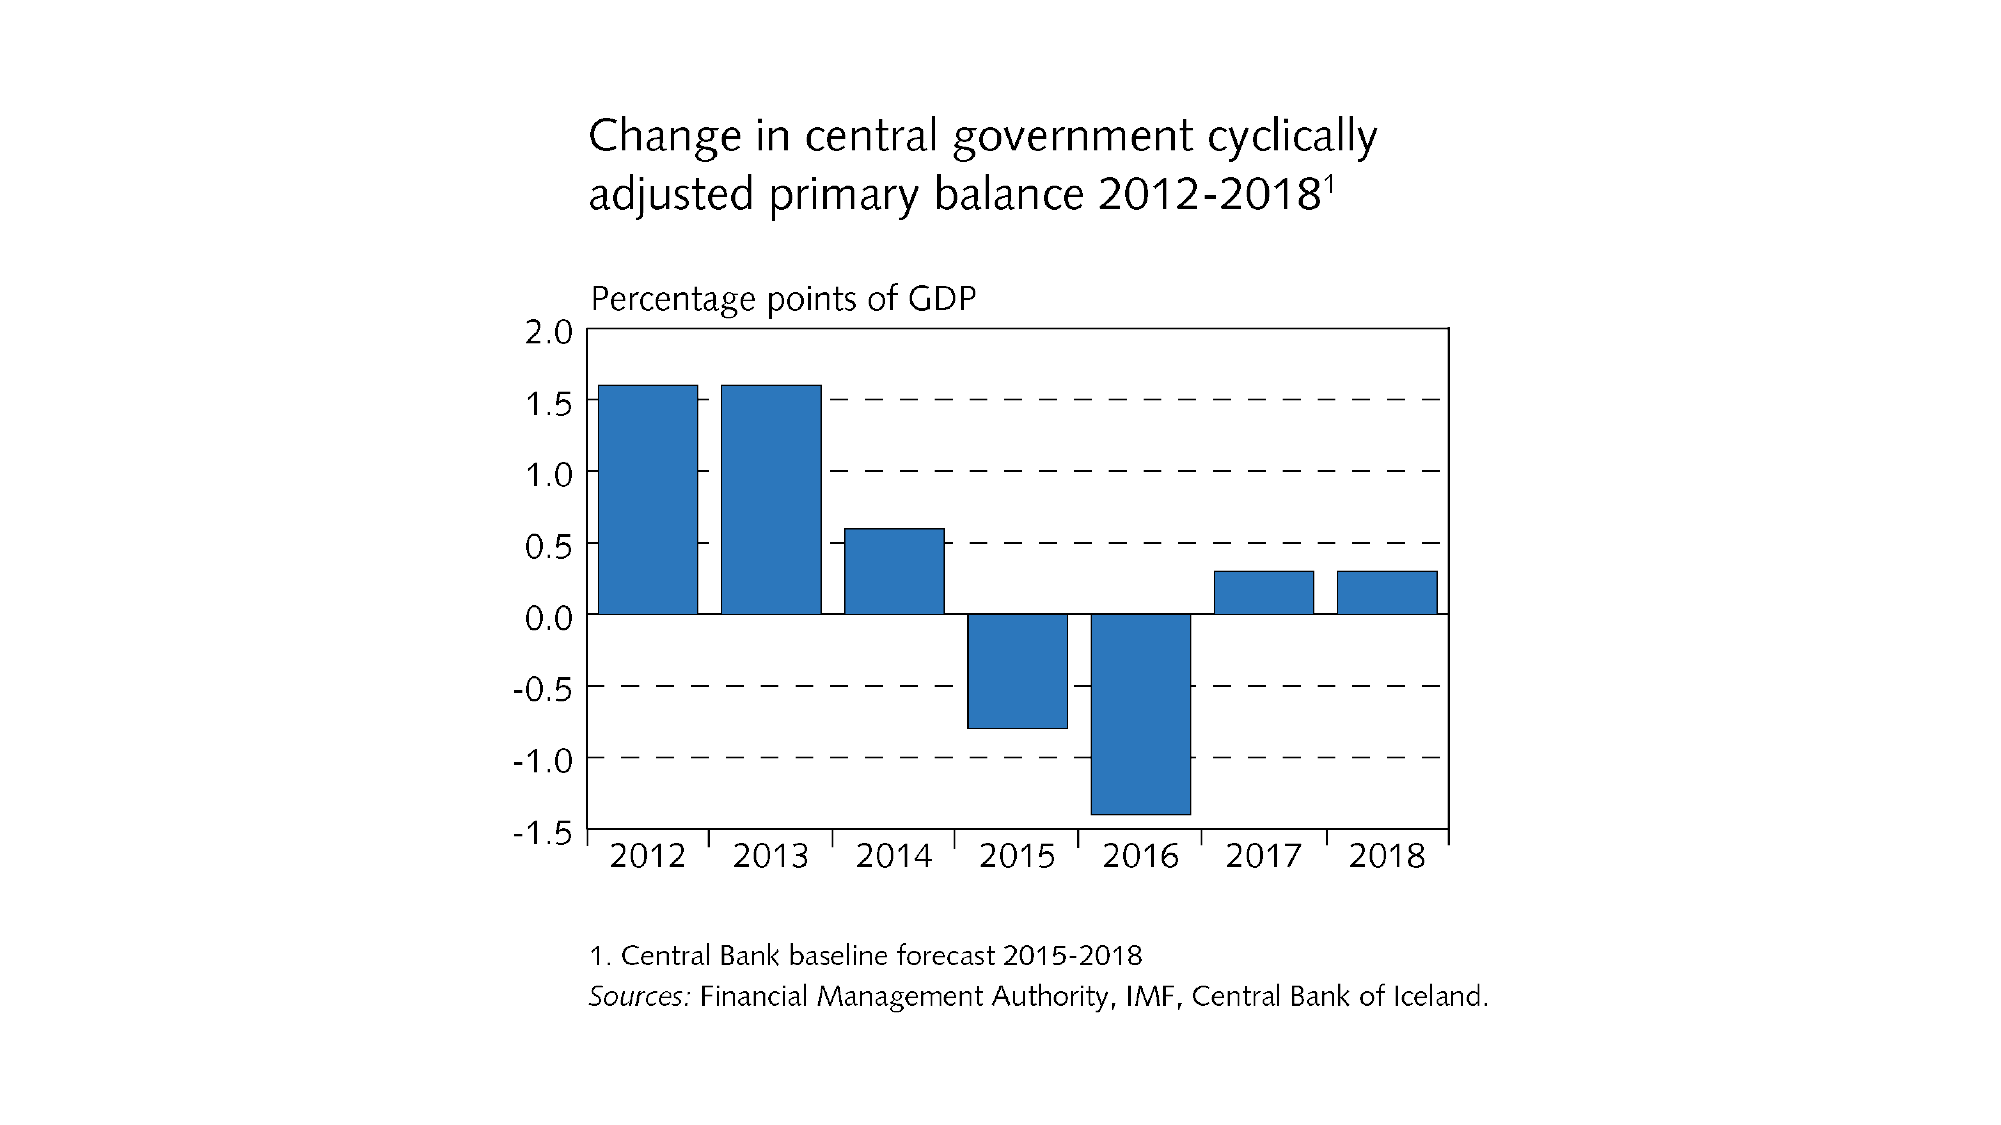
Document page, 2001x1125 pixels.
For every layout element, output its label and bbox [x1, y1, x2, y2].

picture [511, 112, 1489, 1013]
